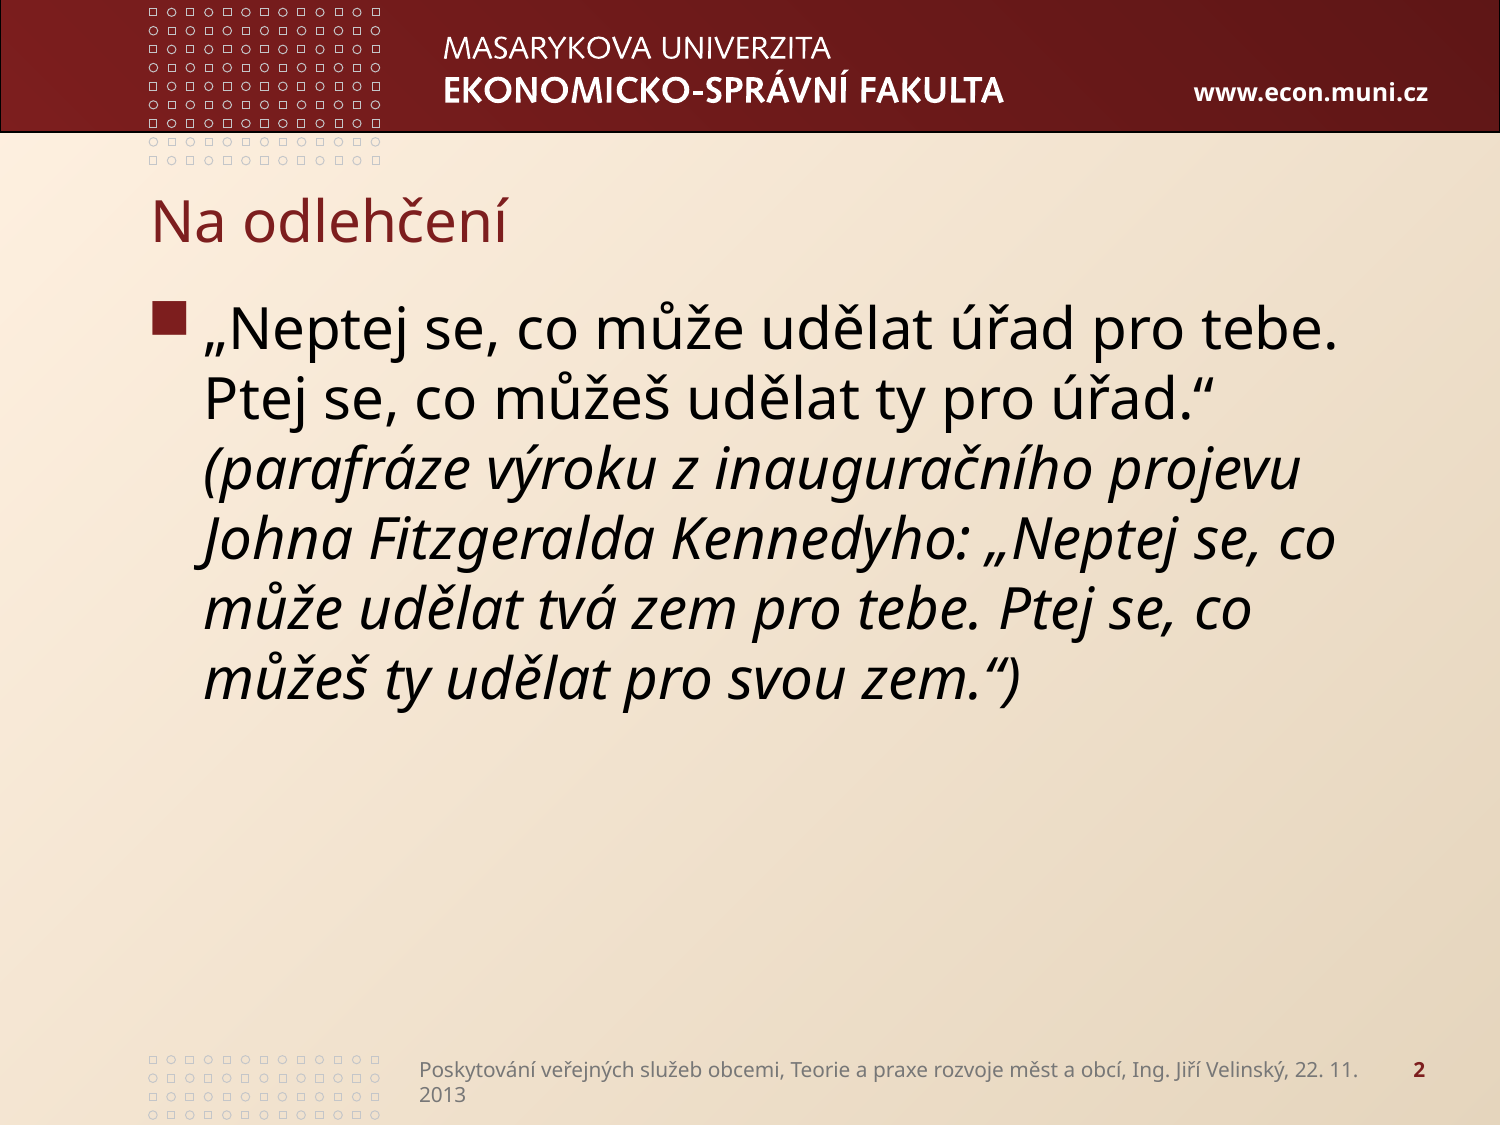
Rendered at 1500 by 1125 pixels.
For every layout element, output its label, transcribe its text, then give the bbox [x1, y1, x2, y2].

footer Poskytování veřejných služeb obcemi, Teorie a praxe rozvoje měst a obcí, Ing. Jiří Velinský, 22. 11. 2013 [419, 1056, 1316, 1100]
title Na odlehčení [150, 184, 1425, 268]
list „Neptej se, co může udělat úřad pro tebe. Ptej se, co můžeš udělat ty pro úřad.“ (parafráze výroku z inauguračního projevu Johna Fitzgeralda Kennedyho: „Neptej se, co může udělat tvá zem pro tebe. Ptej se, co můžeš ty udělat pro svou zem.“) [147, 290, 1423, 1006]
slide_number 2 [1316, 1056, 1425, 1100]
